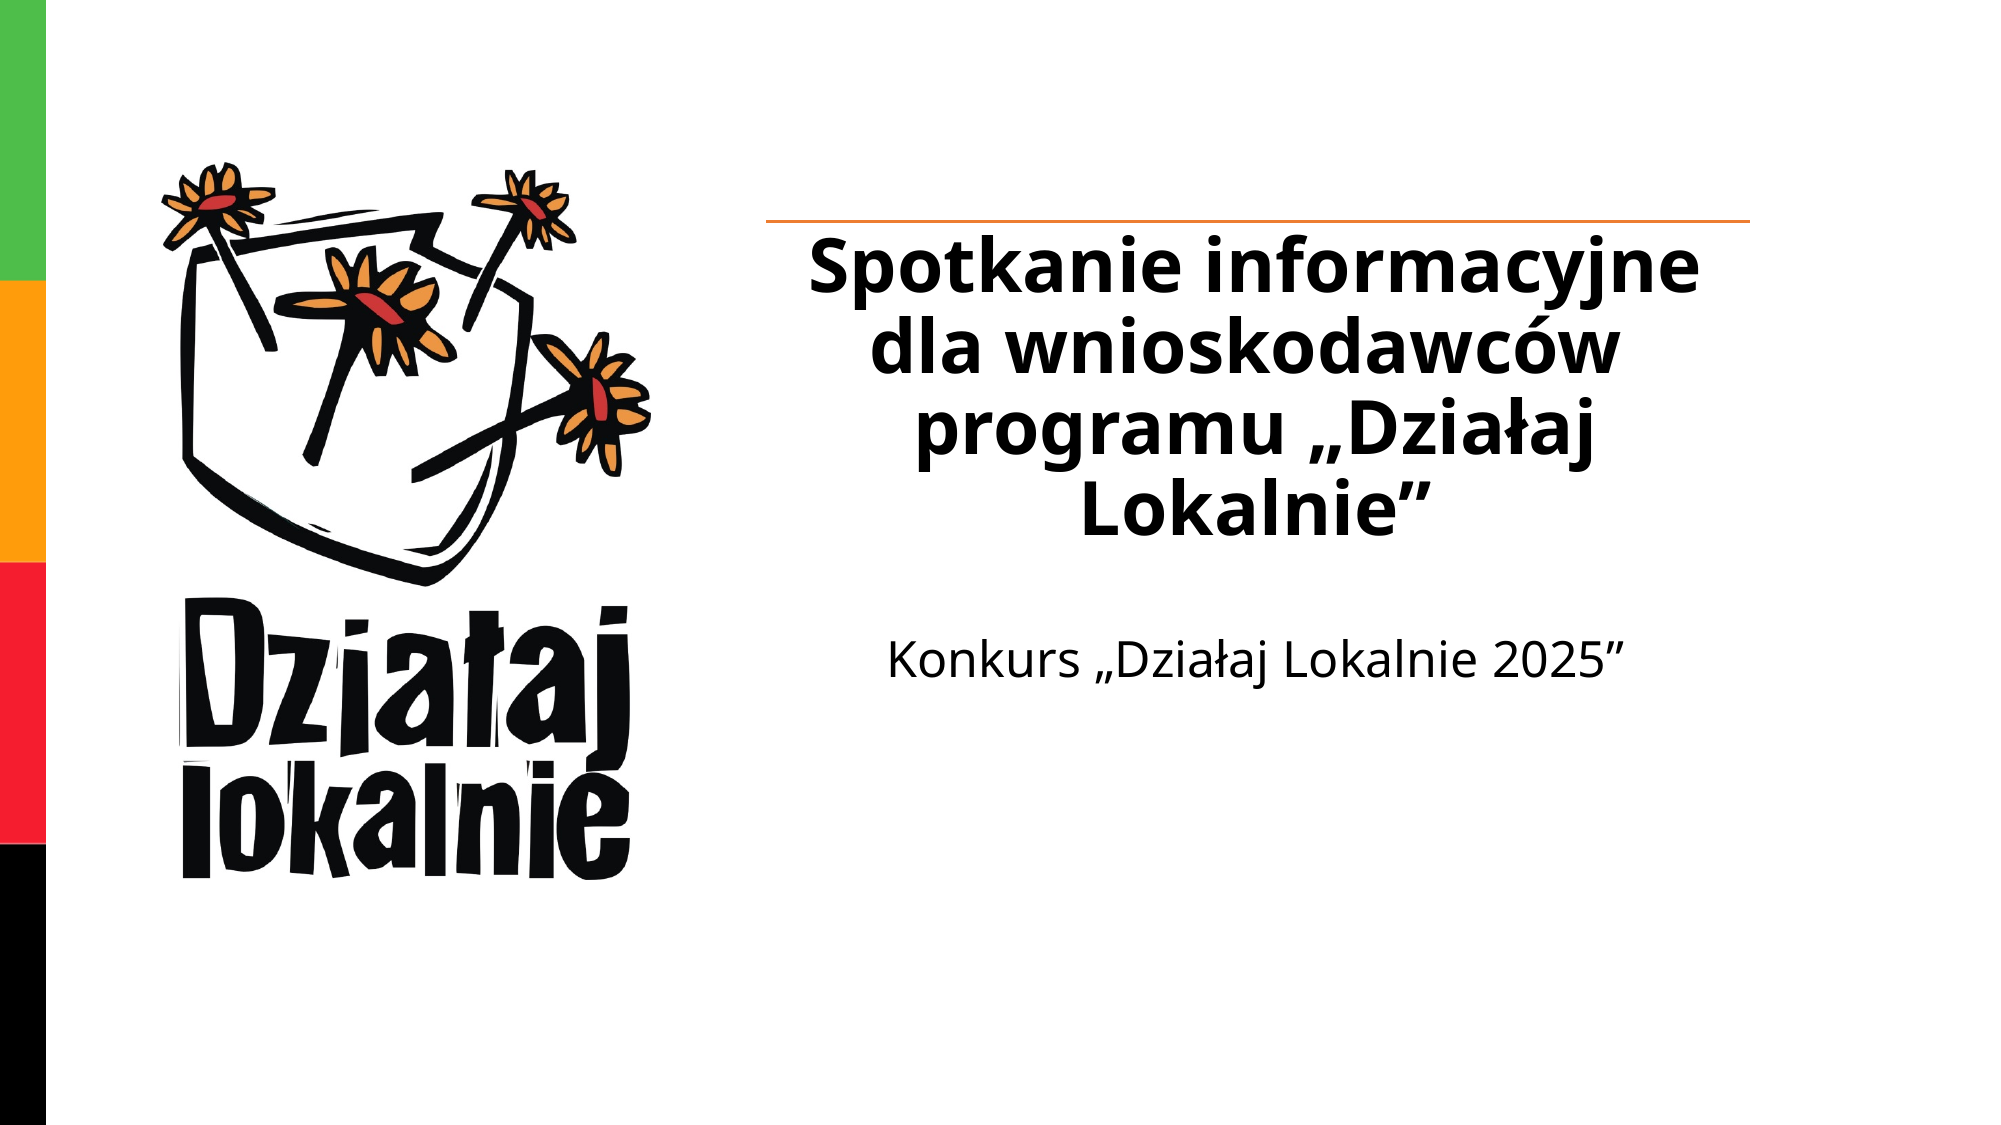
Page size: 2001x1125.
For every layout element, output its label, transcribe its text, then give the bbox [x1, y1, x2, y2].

subtitle Konkurs „Działaj Lokalnie 2025” [763, 626, 1748, 813]
picture [161, 162, 651, 880]
title Spotkanie informacyjne dla wnioskodawców programu „Działaj Lokalnie” [765, 193, 1746, 586]
picture [0, 0, 46, 1125]
